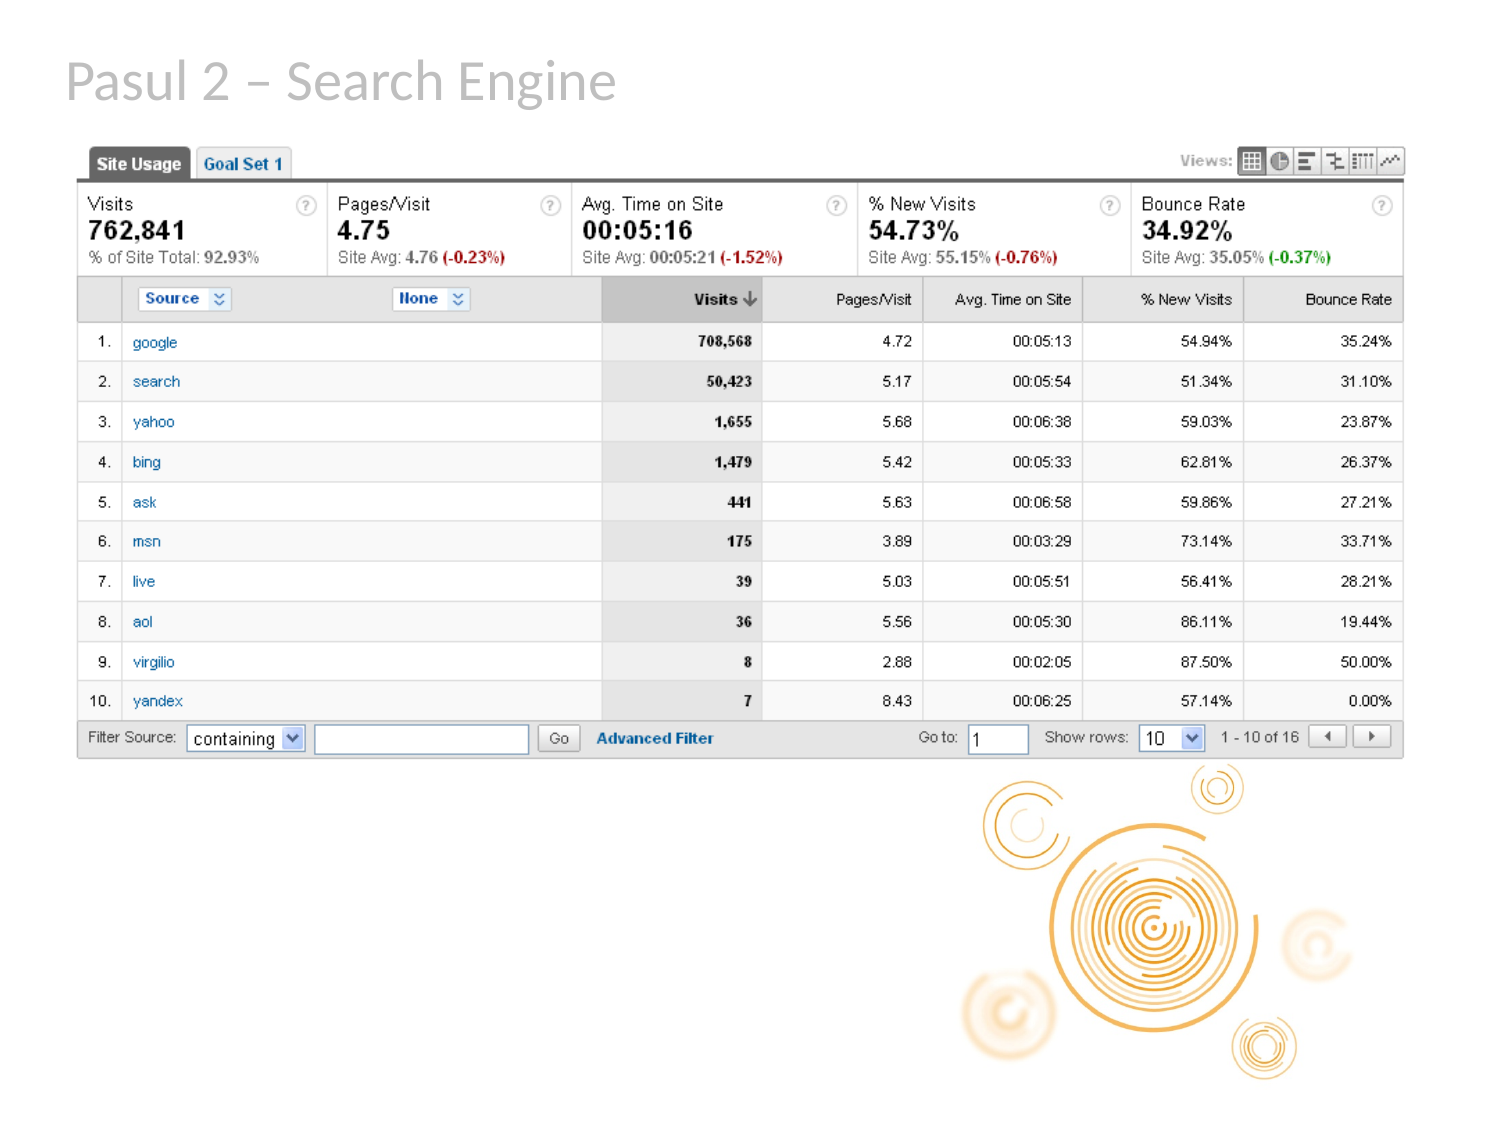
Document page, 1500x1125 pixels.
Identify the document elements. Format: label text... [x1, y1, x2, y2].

picture [70, 136, 1419, 1090]
text_box Pasul 2 – Search Engine [50, 35, 633, 120]
